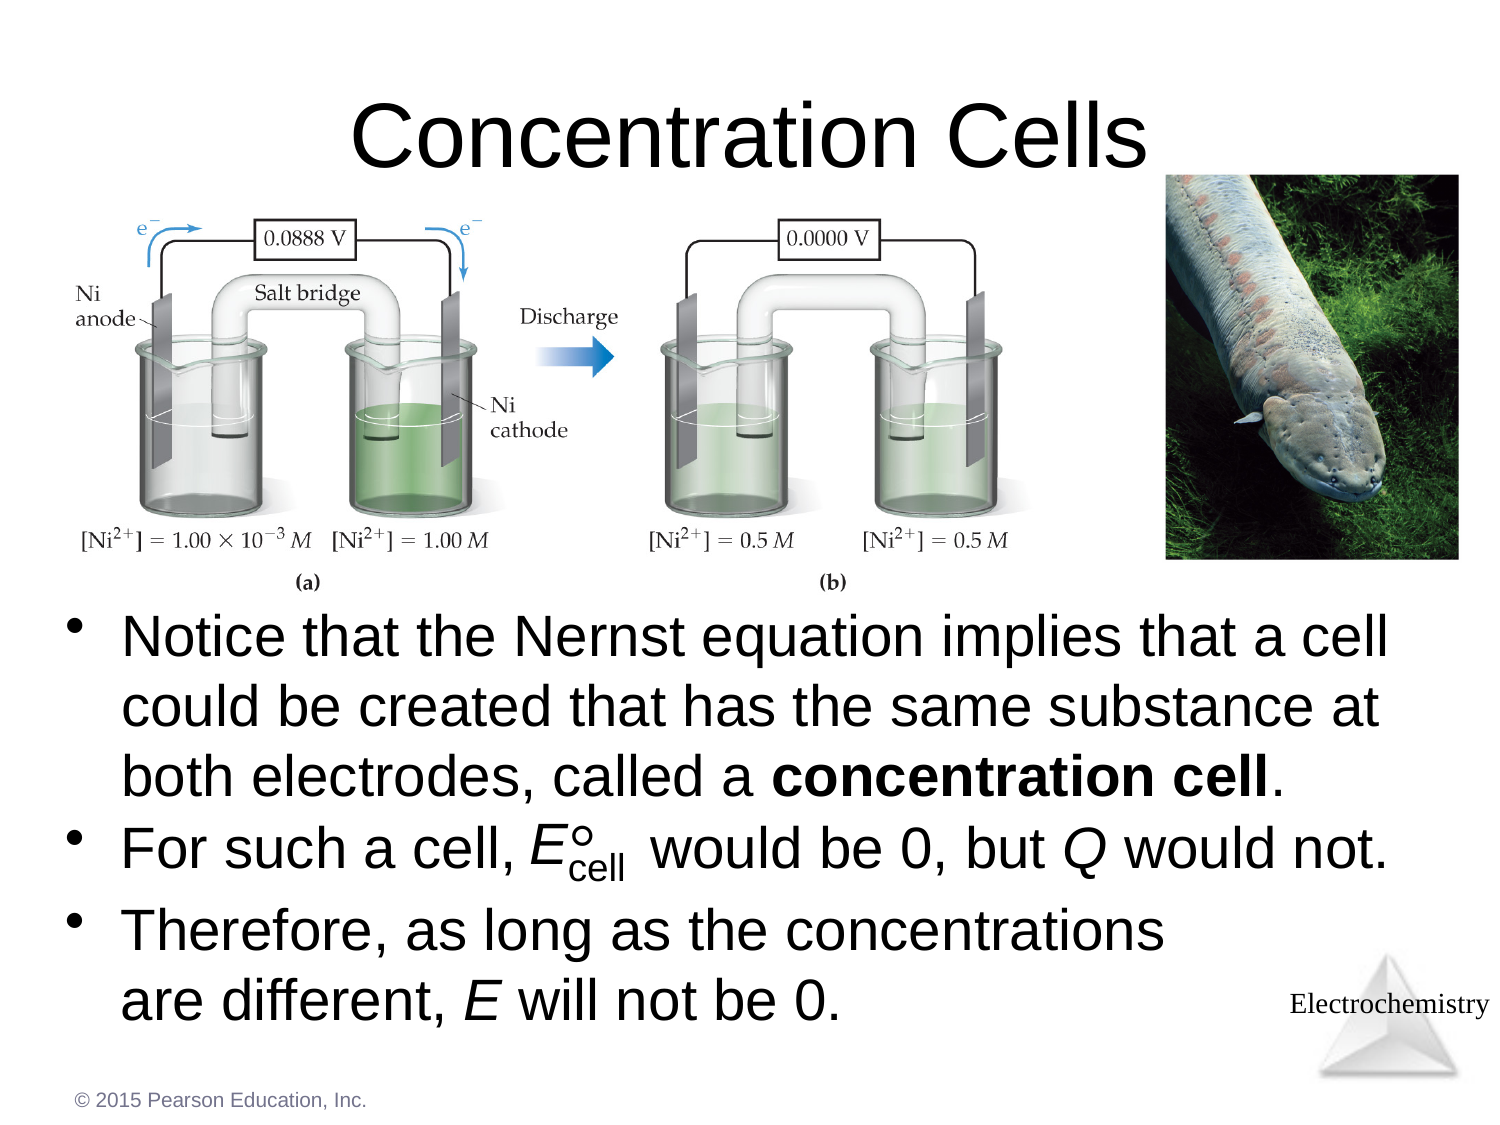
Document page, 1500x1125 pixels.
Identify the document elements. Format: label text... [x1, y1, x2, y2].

picture [69, 212, 1039, 595]
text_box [49, 790, 1407, 893]
list Notice that the Nernst equation implies that a cell could be created that has the same substance at both electrodes, called a concentration cell. [49, 590, 1463, 829]
picture [1162, 170, 1463, 563]
title Concentration Cells [0, 37, 1500, 226]
text_box Therefore, as long as the concentrations are different, E will not be 0. [50, 901, 1256, 1040]
picture [1275, 900, 1500, 1125]
